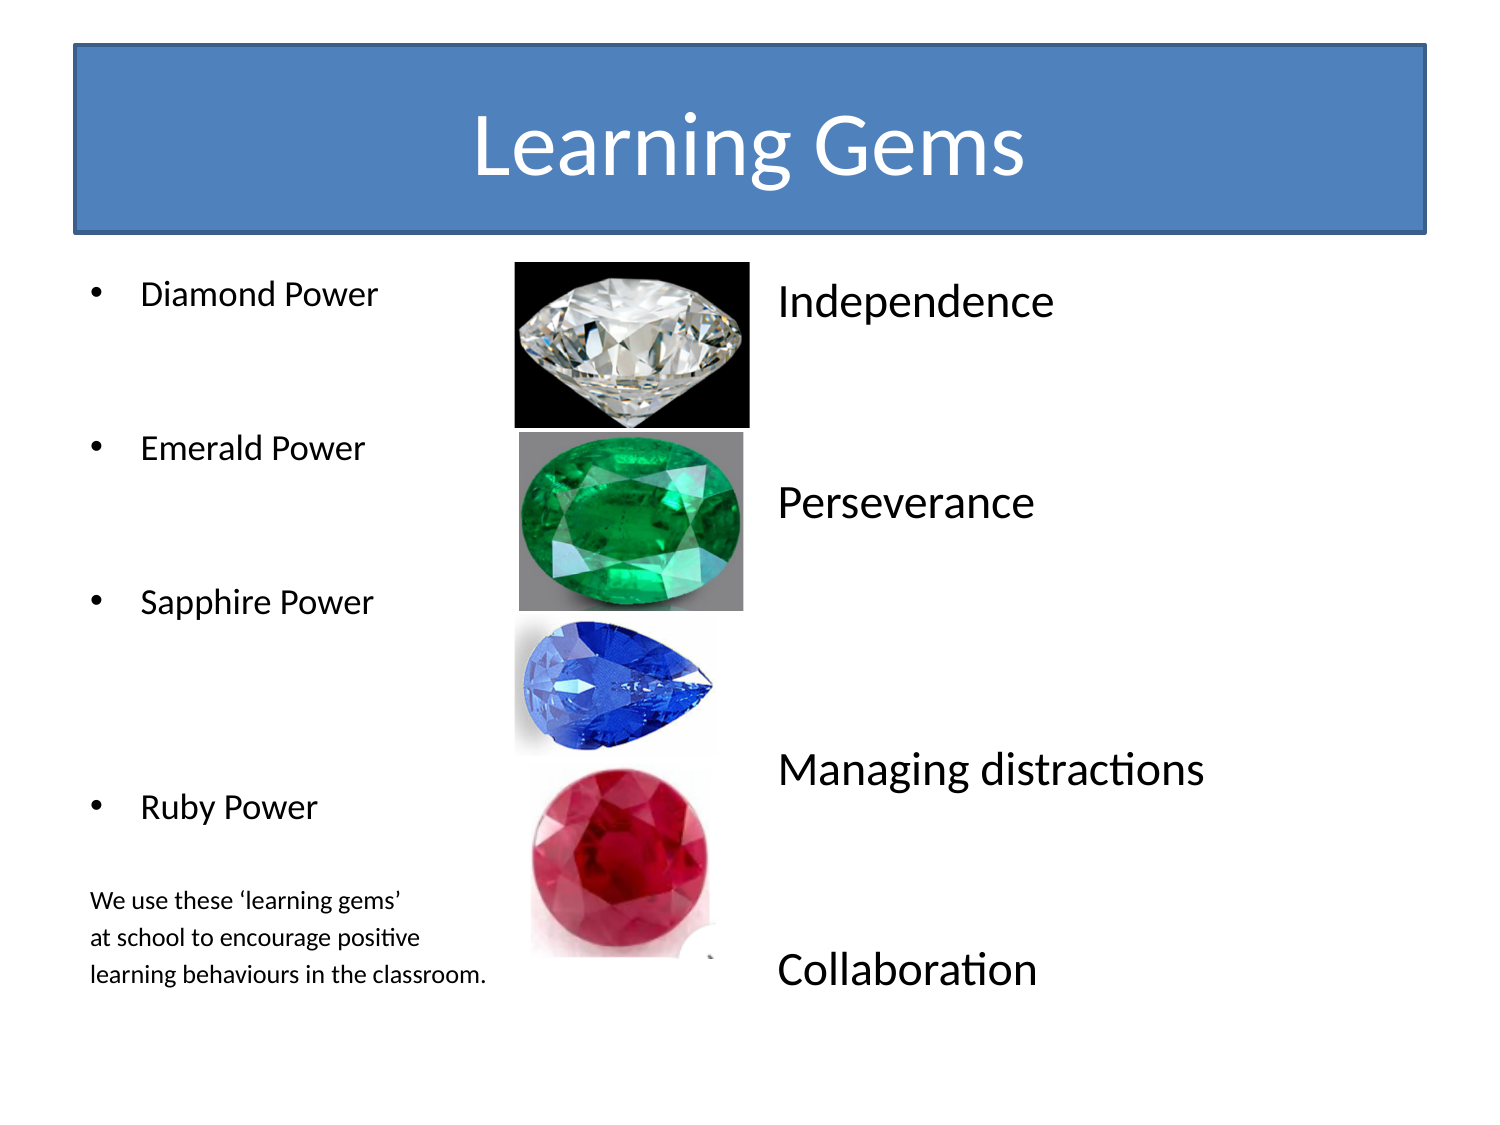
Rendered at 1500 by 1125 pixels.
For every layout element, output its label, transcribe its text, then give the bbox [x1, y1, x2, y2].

picture [514, 431, 744, 959]
title Learning Gems [73, 43, 1427, 235]
list Independence Perseverance Managing distractions Collaboration [762, 262, 1425, 1005]
list Diamond Power Emerald Power Sapphire Power Ruby Power We use these ‘learning gems’ at school to encourage positive learning behaviours in the classroom. [75, 262, 738, 1005]
picture [514, 262, 750, 429]
